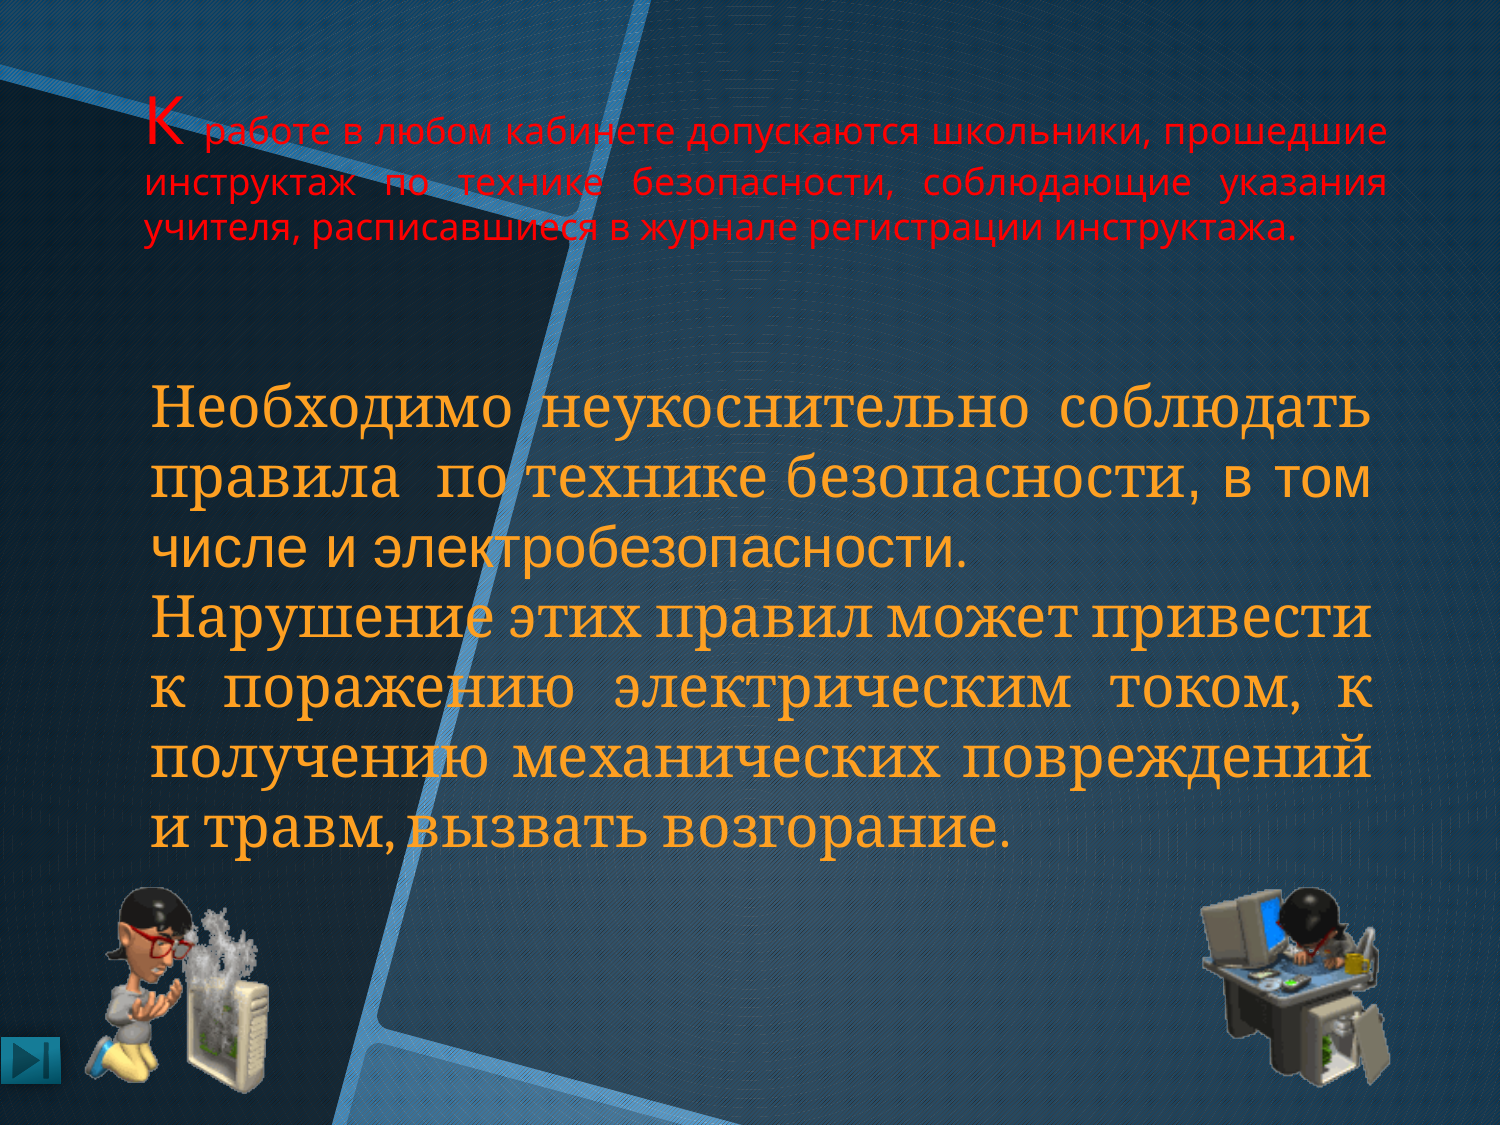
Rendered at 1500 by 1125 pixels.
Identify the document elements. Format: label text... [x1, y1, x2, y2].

picture [76, 872, 281, 1097]
picture [1178, 875, 1423, 1095]
text_box [1, 1036, 61, 1084]
text_box Необходимо неукоснительно соблюдать правила по технике безопасности, в том числе и электробезопасности. Нарушение этих правил может привести к поражению электрическим током, к получению механических повреждений и травм, вызвать возгорание. [135, 361, 1388, 867]
title К работе в любом кабинете допускаются школьники, прошедшие инструктаж по технике безопасности, соблюдающие указания учителя, расписавшиеся в журнале регистрации инструктажа. [128, 90, 1404, 256]
